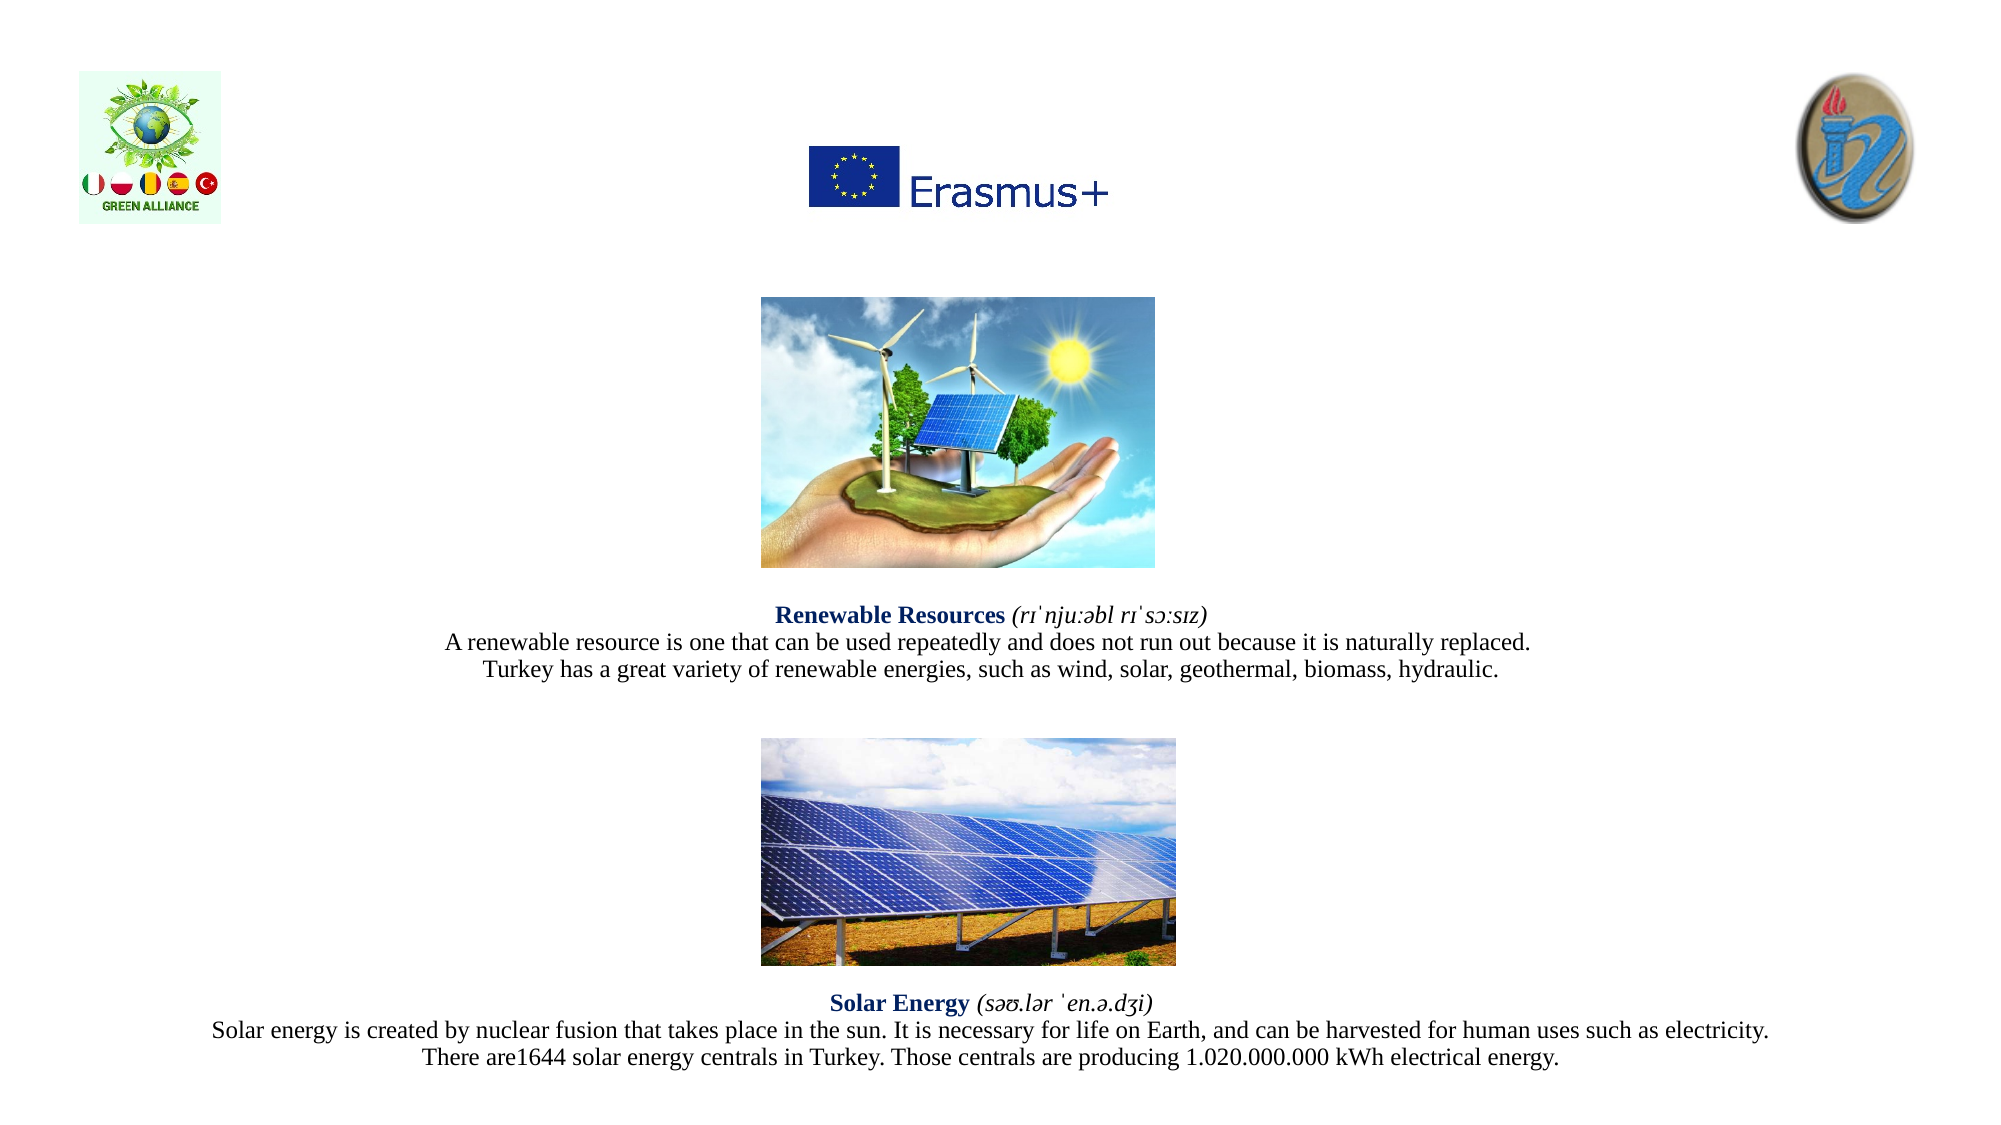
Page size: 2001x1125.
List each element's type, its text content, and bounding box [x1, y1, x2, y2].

picture [761, 297, 1155, 569]
picture [761, 738, 1176, 966]
picture [79, 71, 221, 224]
picture [1794, 71, 1917, 224]
picture [791, 128, 1125, 224]
text_box Solar Energy (səʊ.lər ˈen.ə.dʒi) Solar energy is created by nuclear fusion that takes place in the sun. It is necessary for life on Earth, and can be harvested for human uses such as electricity. There are1644 solar energy centrals in Turkey. Those centrals are producing 1.020.000.000 kWh electrical energy. [128, 936, 1854, 1125]
title Renewable Resources (rɪˈnjuːəbl rɪˈsɔːsɪz) A renewable resource is one that can be used repeatedly and does not run out because it is naturally replaced. Turkey has a great variety of renewable energies, such as wind, solar, geothermal, biomass, hydraulic. [128, 549, 1854, 767]
